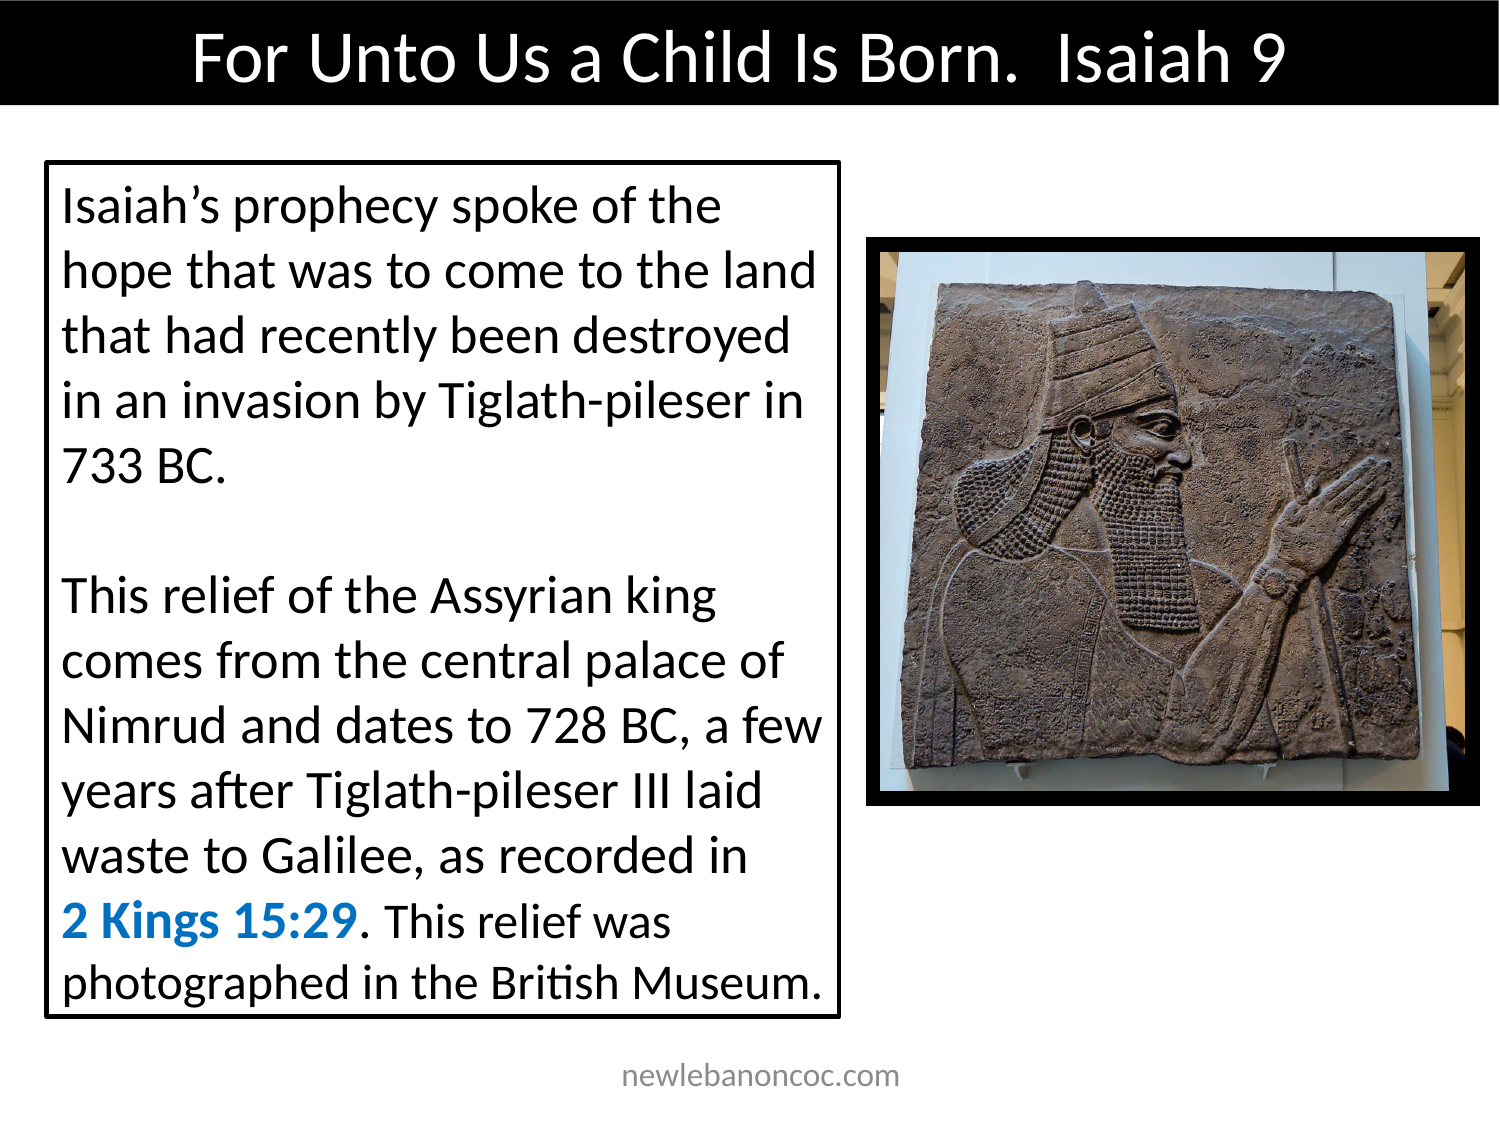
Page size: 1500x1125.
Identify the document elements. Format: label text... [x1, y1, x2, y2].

text_box For Unto Us a Child Is Born. Isaiah 9 [0, 0, 1499, 106]
picture [880, 251, 1465, 792]
footer newlebanoncoc.com [0, 1042, 1500, 1103]
text_box Isaiah’s prophecy spoke of the hope that was to come to the land that had recently been destroyed in an invasion by Tiglath-pileser in 733 BC. This relief of the Assyrian king comes from the central palace of Nimrud and dates to 728 BC, a few years after Tiglath-pileser III laid waste to Galilee, as recorded in 2 Kings 15:29. This relief was photographed in the British Museum. [46, 162, 839, 1017]
